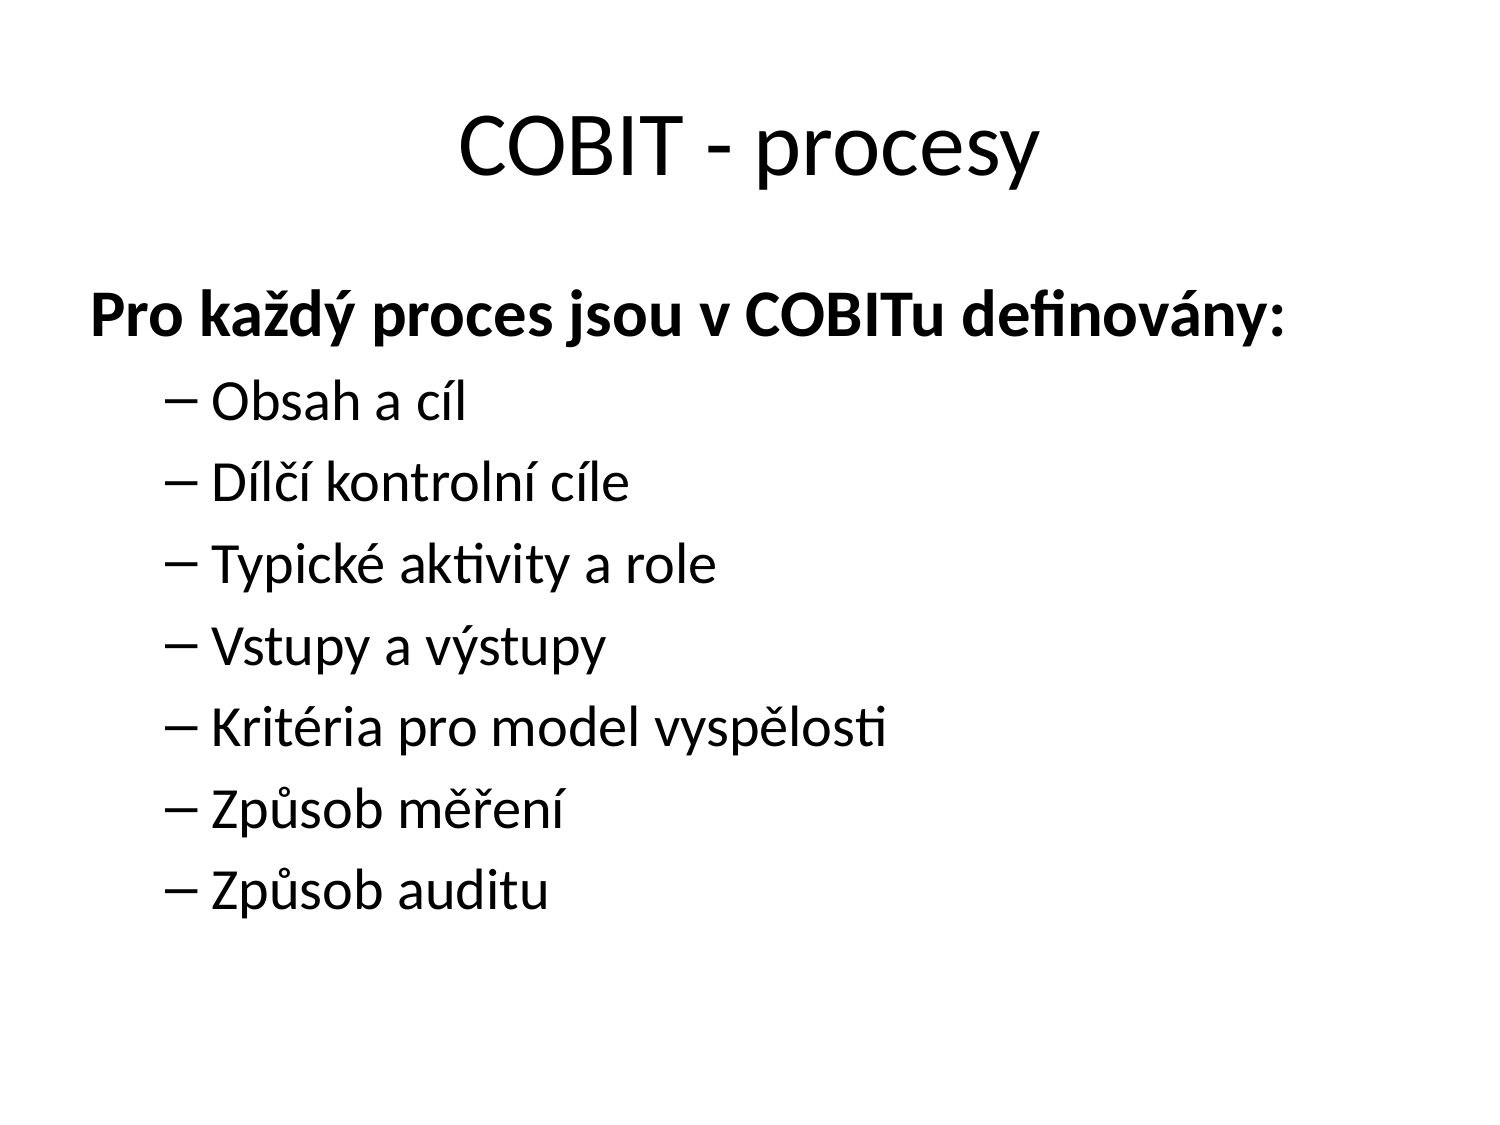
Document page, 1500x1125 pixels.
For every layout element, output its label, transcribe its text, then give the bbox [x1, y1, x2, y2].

list Pro každý proces jsou v COBITu definovány: Obsah a cíl Dílčí kontrolní cíle Typické aktivity a role Vstupy a výstupy Kritéria pro model vyspělosti Způsob měření Způsob auditu [75, 262, 1425, 1005]
title COBIT - procesy [75, 45, 1425, 233]
